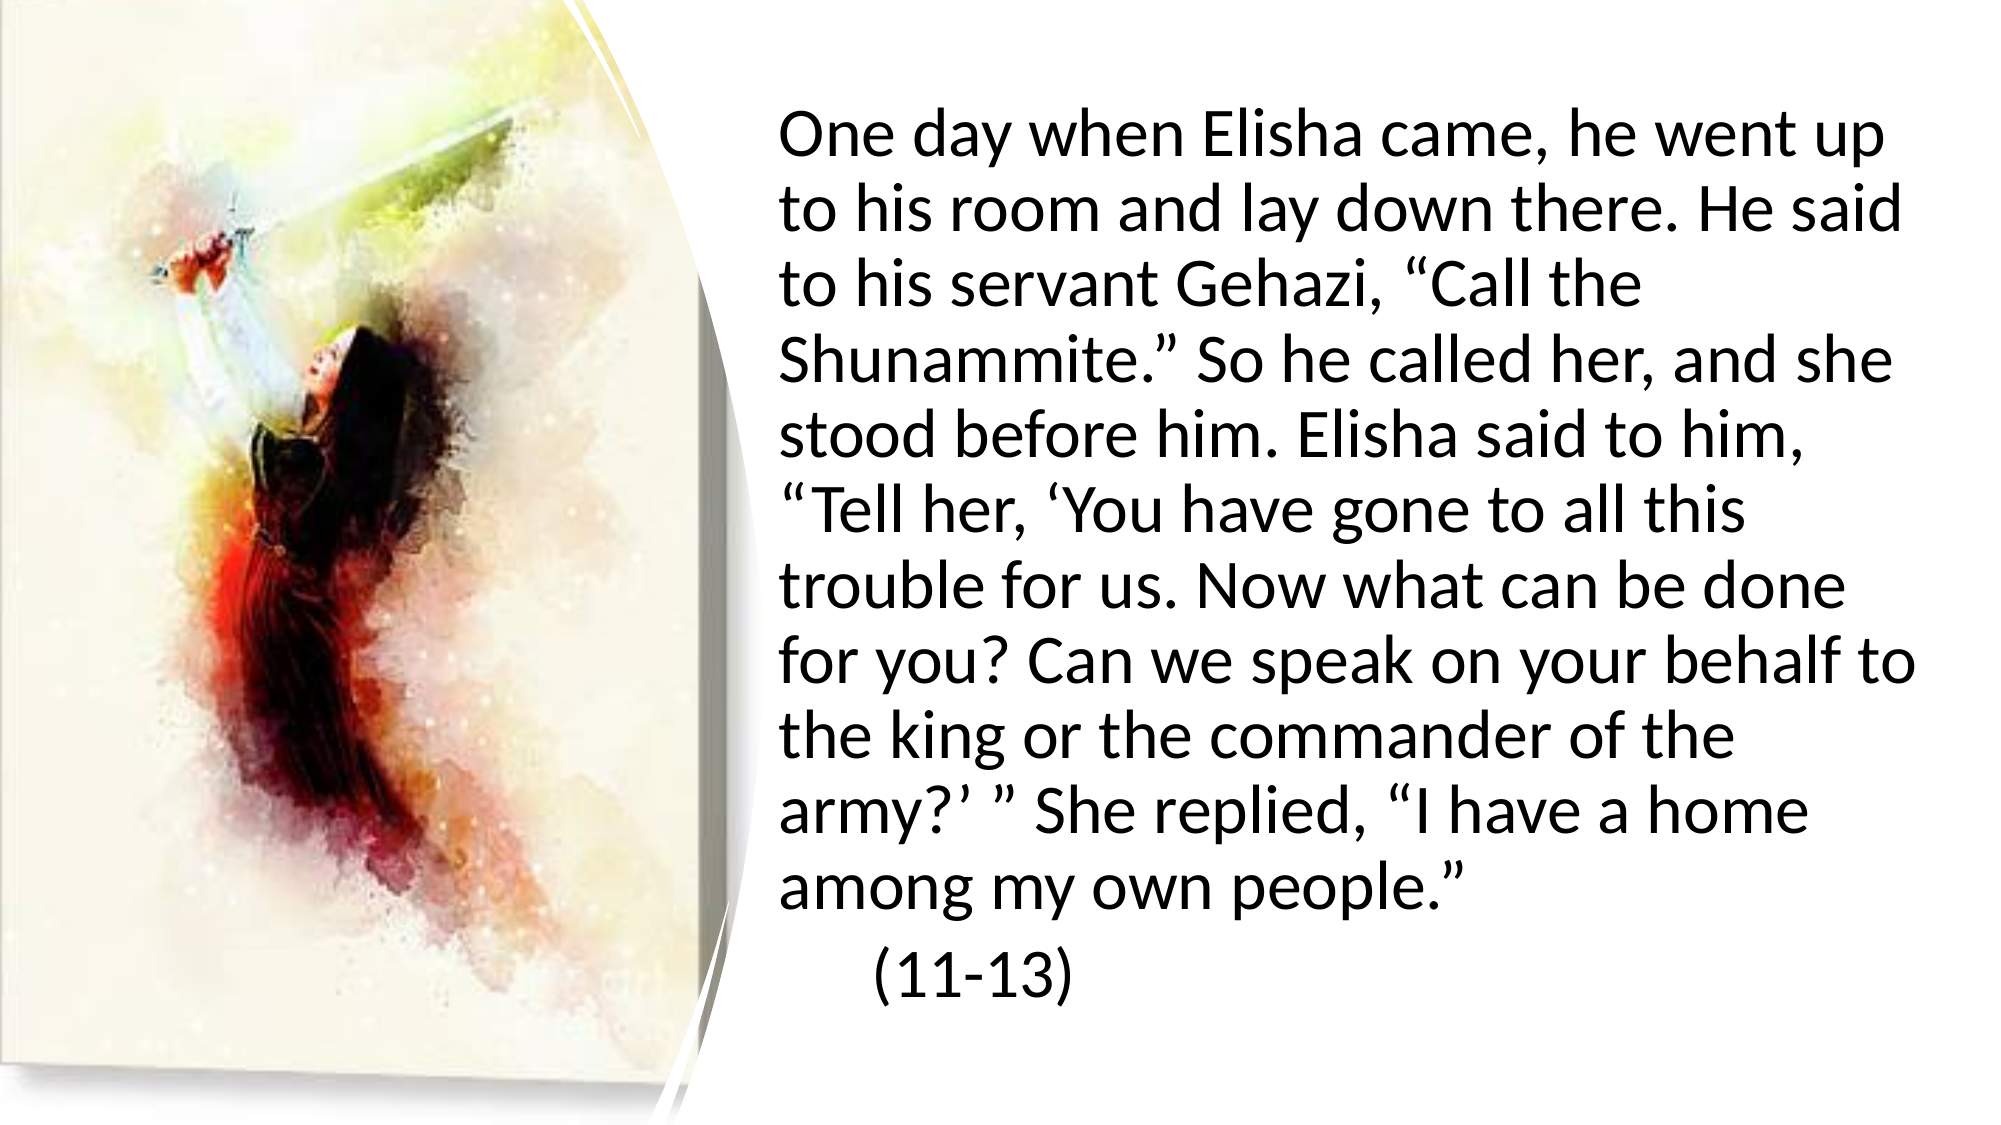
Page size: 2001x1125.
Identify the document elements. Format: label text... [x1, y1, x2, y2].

text_box [764, 0, 2000, 1125]
picture [0, 0, 764, 1125]
subtitle One day when Elisha came, he went up to his room and lay down there. He said to his servant Gehazi, “Call the Shunammite.” So he called her, and she stood before him. Elisha said to him, “Tell her, ‘You have gone to all this trouble for us. Now what can be done for you? Can we speak on your behalf to the king or the commander of the army?’ ” She replied, “I have a home among my own people.” (11-13) [764, 88, 1948, 1037]
